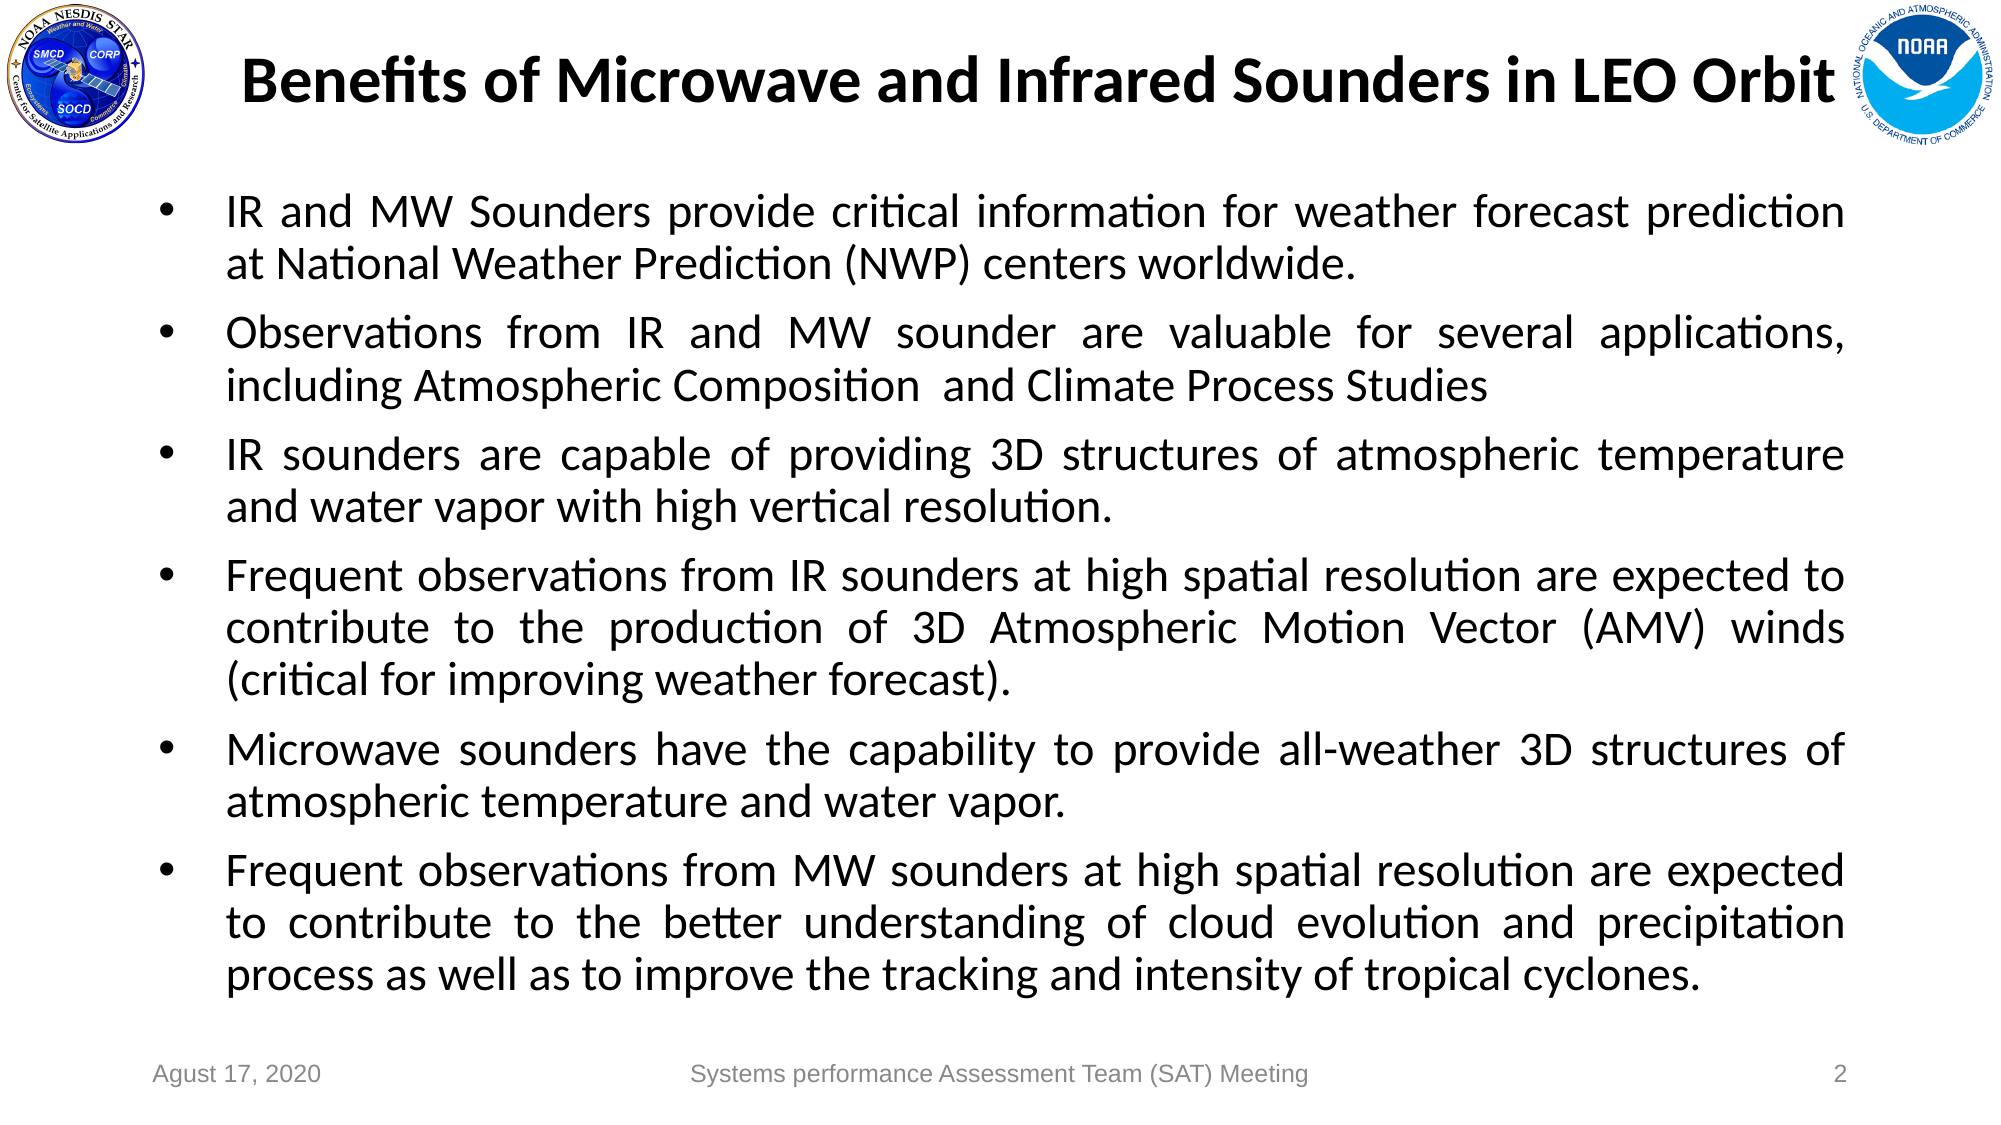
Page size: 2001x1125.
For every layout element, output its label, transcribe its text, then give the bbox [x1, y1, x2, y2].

slide_number 2 [1412, 1042, 1863, 1103]
title Benefits of Microwave and Infrared Sounders in LEO Orbit [217, 40, 1863, 122]
slide_number Agust 17, 2020 [137, 1042, 588, 1103]
picture [1850, 2, 1995, 147]
picture [5, 4, 146, 145]
list IR and MW Sounders provide critical information for weather forecast prediction at National Weather Prediction (NWP) centers worldwide. Observations from IR and MW sounder are valuable for several applications, including Atmospheric Composition and Climate Process Studies IR sounders are capable of providing 3D structures of atmospheric temperature and water vapor with high vertical resolution. Frequent observations from IR sounders at high spatial resolution are expected to contribute to the production of 3D Atmospheric Motion Vector (AMV) winds (critical for improving weather forecast). Microwave sounders have the capability to provide all-weather 3D structures of atmospheric temperature and water vapor. Frequent observations from MW sounders at high spatial resolution are expected to contribute to the better understanding of cloud evolution and precipitation process as well as to improve the tracking and intensity of tropical cyclones. [137, 178, 1863, 1027]
footer Systems performance Assessment Team (SAT) Meeting [662, 1042, 1338, 1103]
